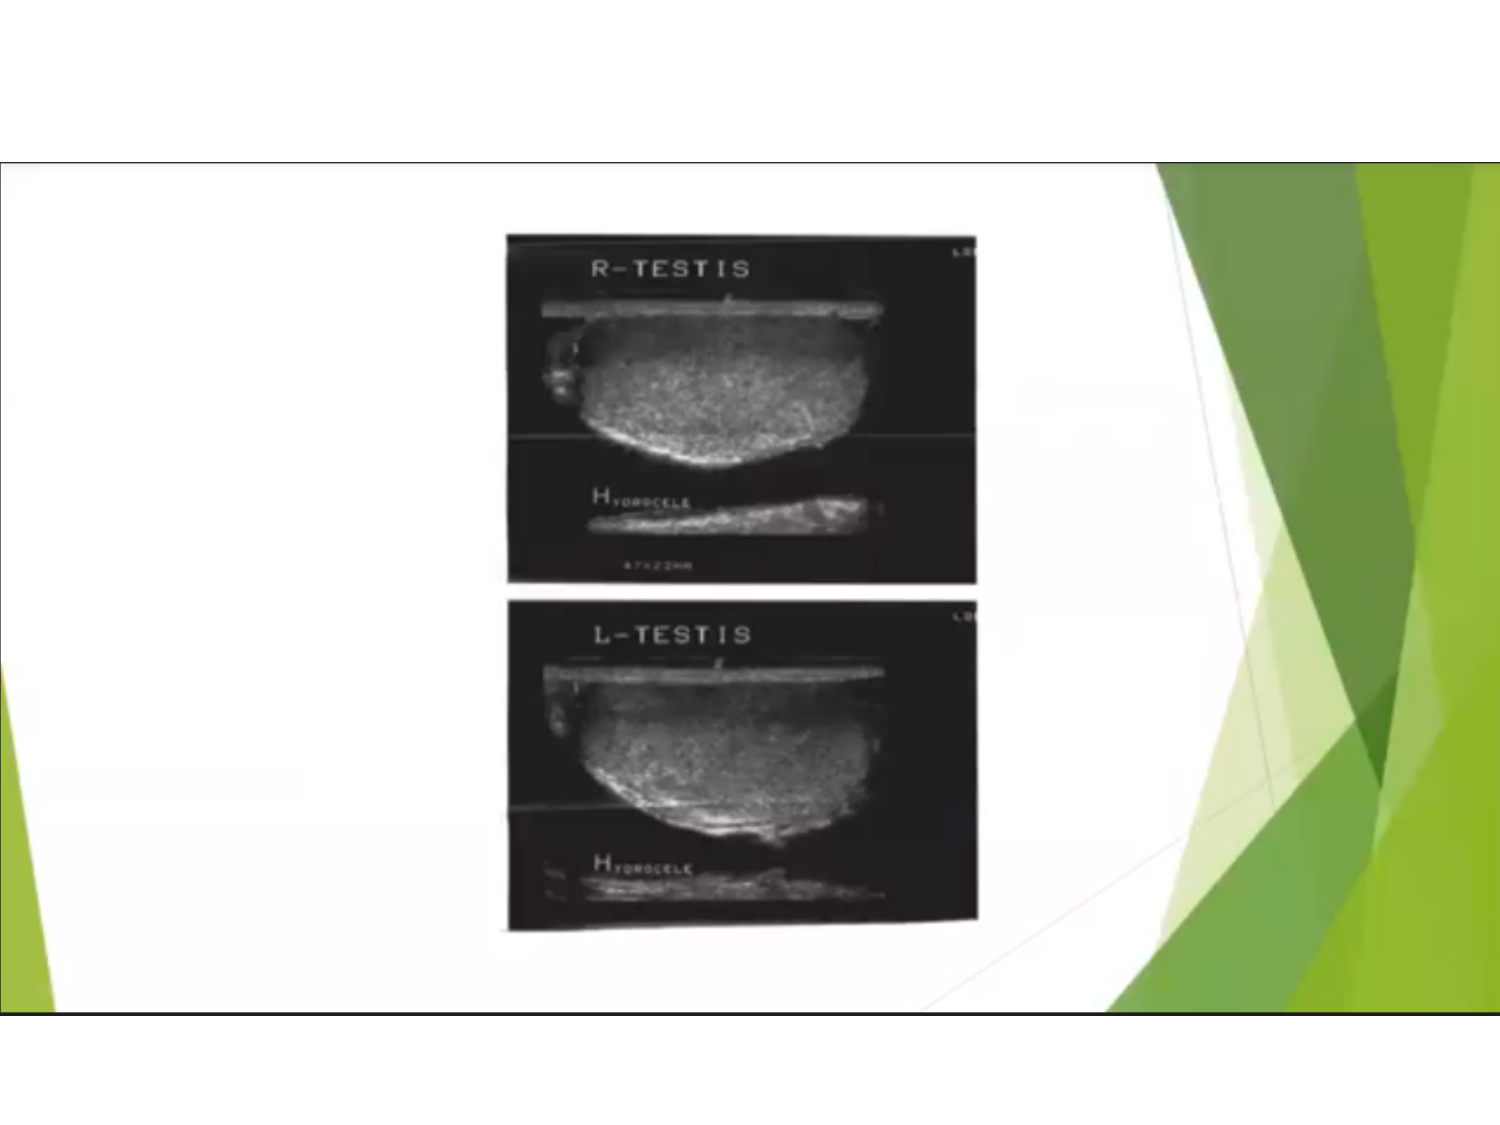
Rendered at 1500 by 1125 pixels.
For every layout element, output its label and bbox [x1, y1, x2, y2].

picture [0, 162, 1500, 1017]
